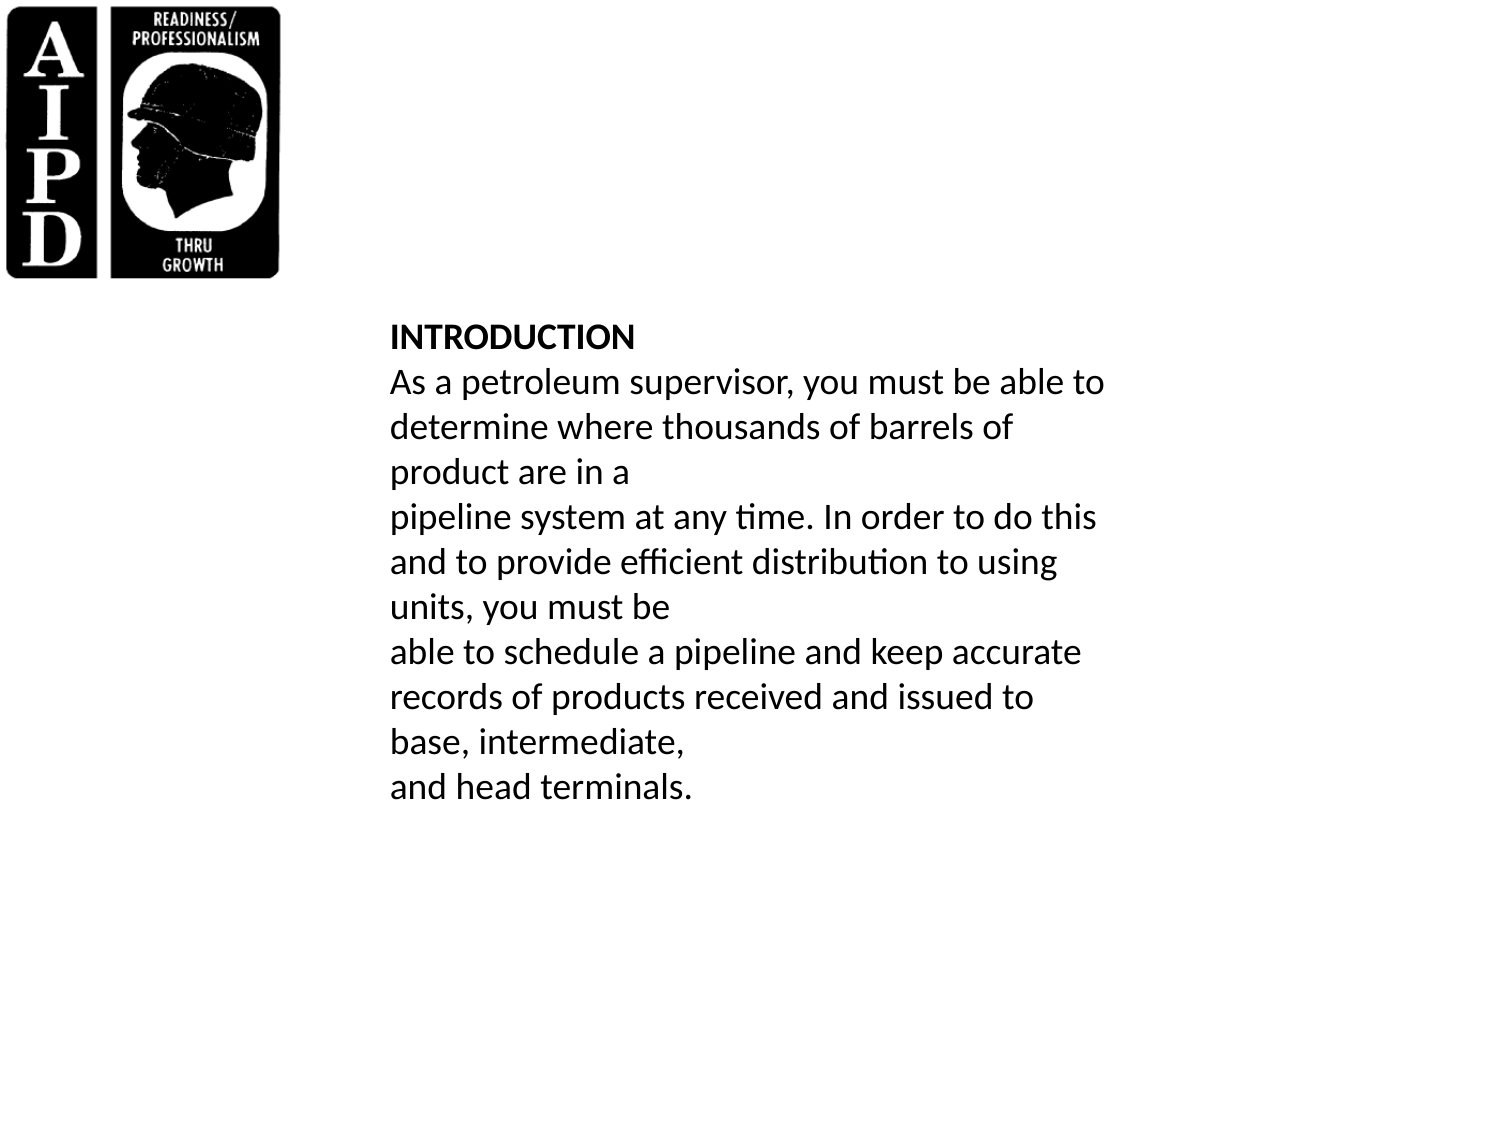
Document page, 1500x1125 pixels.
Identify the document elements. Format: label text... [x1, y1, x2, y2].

picture [0, 0, 289, 288]
text_box INTRODUCTION As a petroleum supervisor, you must be able to determine where thousands of barrels of product are in a pipeline system at any time. In order to do this and to provide efficient distribution to using units, you must be able to schedule a pipeline and keep accurate records of products received and issued to base, intermediate, and head terminals. [374, 304, 1125, 815]
